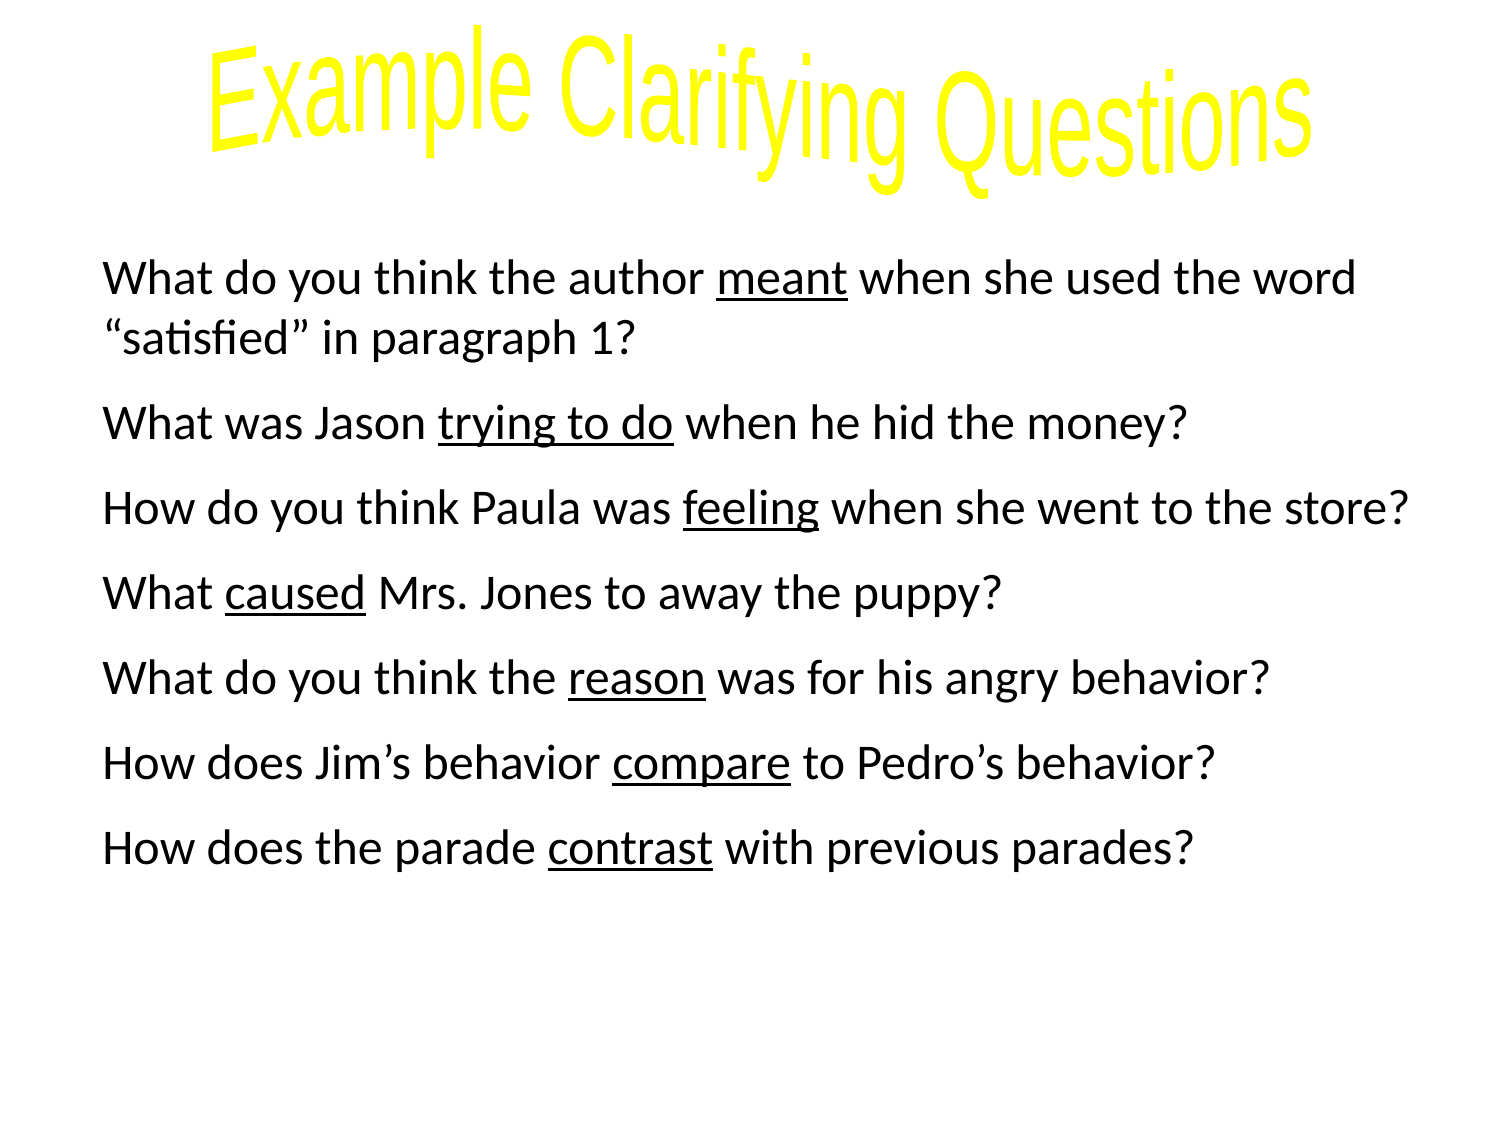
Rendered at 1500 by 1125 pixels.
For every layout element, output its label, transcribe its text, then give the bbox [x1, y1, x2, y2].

text_box What do you think the author meant when she used the word “satisfied” in paragraph 1? What was Jason trying to do when he hid the money? How do you think Paula was feeling when she went to the store? What caused Mrs. Jones to away the puppy? What do you think the reason was for his angry behavior? How does Jim’s behavior compare to Pedro’s behavior? How does the parade contrast with previous parades? [87, 237, 1463, 883]
